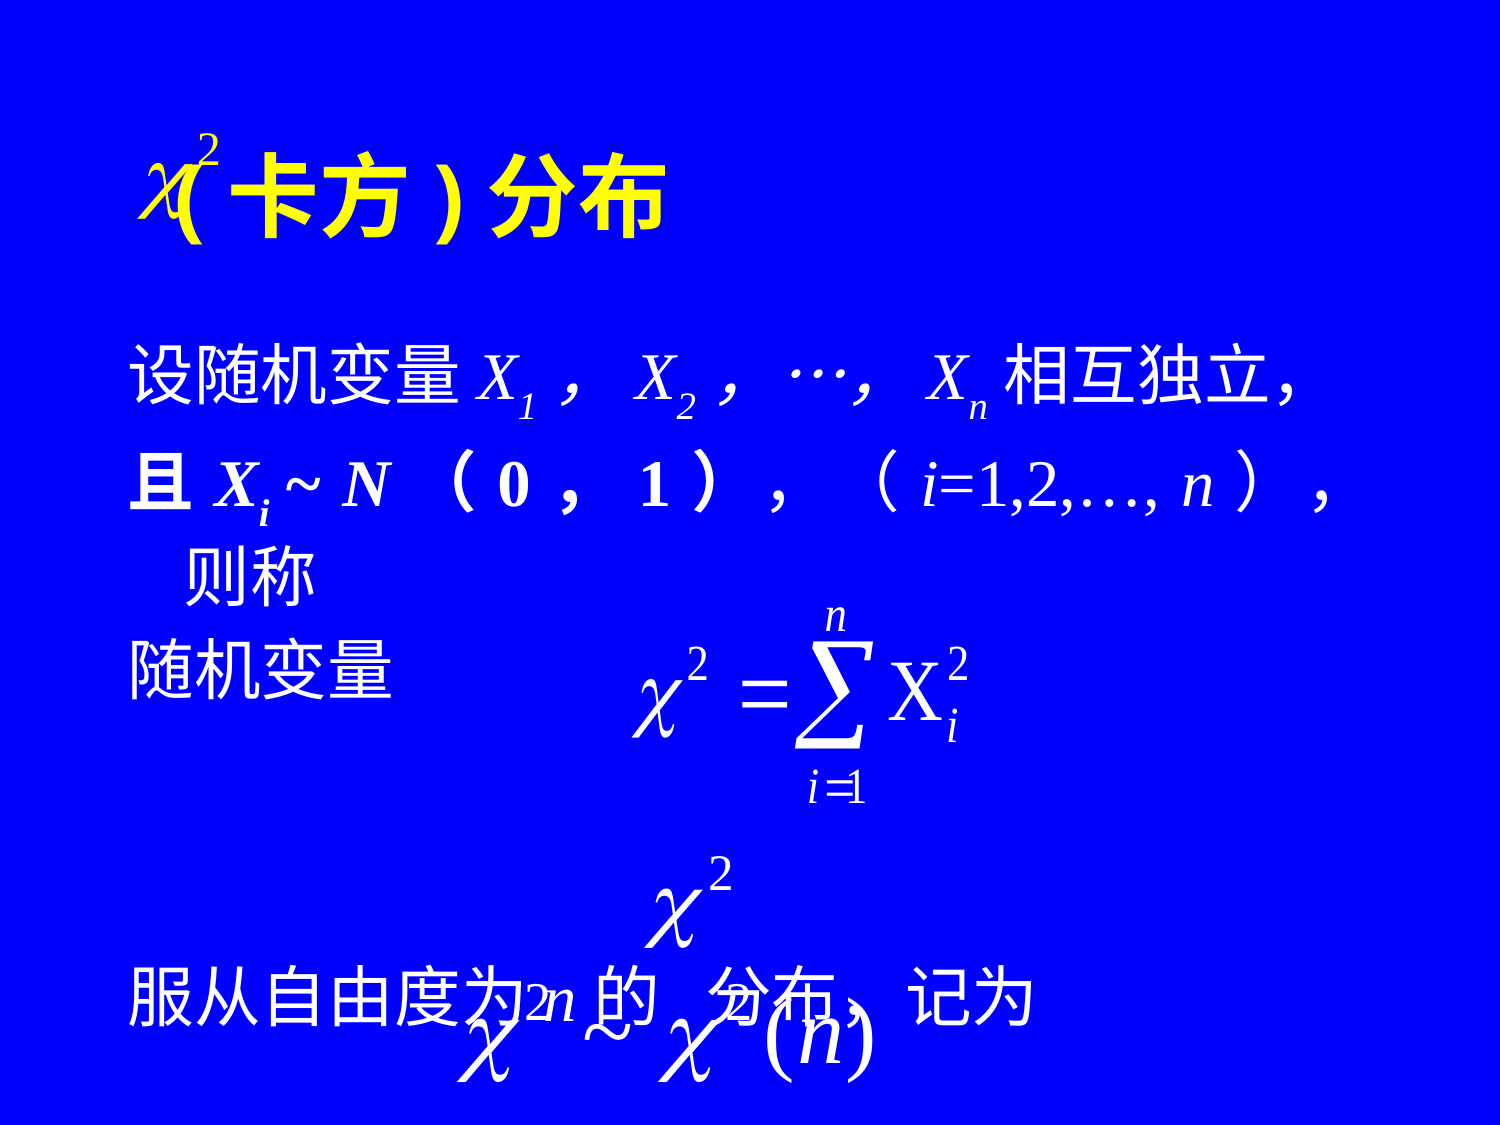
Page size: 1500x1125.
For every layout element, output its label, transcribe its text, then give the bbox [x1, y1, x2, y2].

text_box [619, 573, 995, 823]
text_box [631, 833, 751, 968]
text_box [124, 112, 237, 238]
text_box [442, 960, 892, 1103]
list 设随机变量X1，X2，…，Xn相互独立， 且Xi ~ N（0，1），（i=1,2,…, n），则称 随机变量 服从自由度为n的 分布，记为 [112, 324, 1388, 1095]
title (卡方)分布 [112, 99, 1388, 288]
